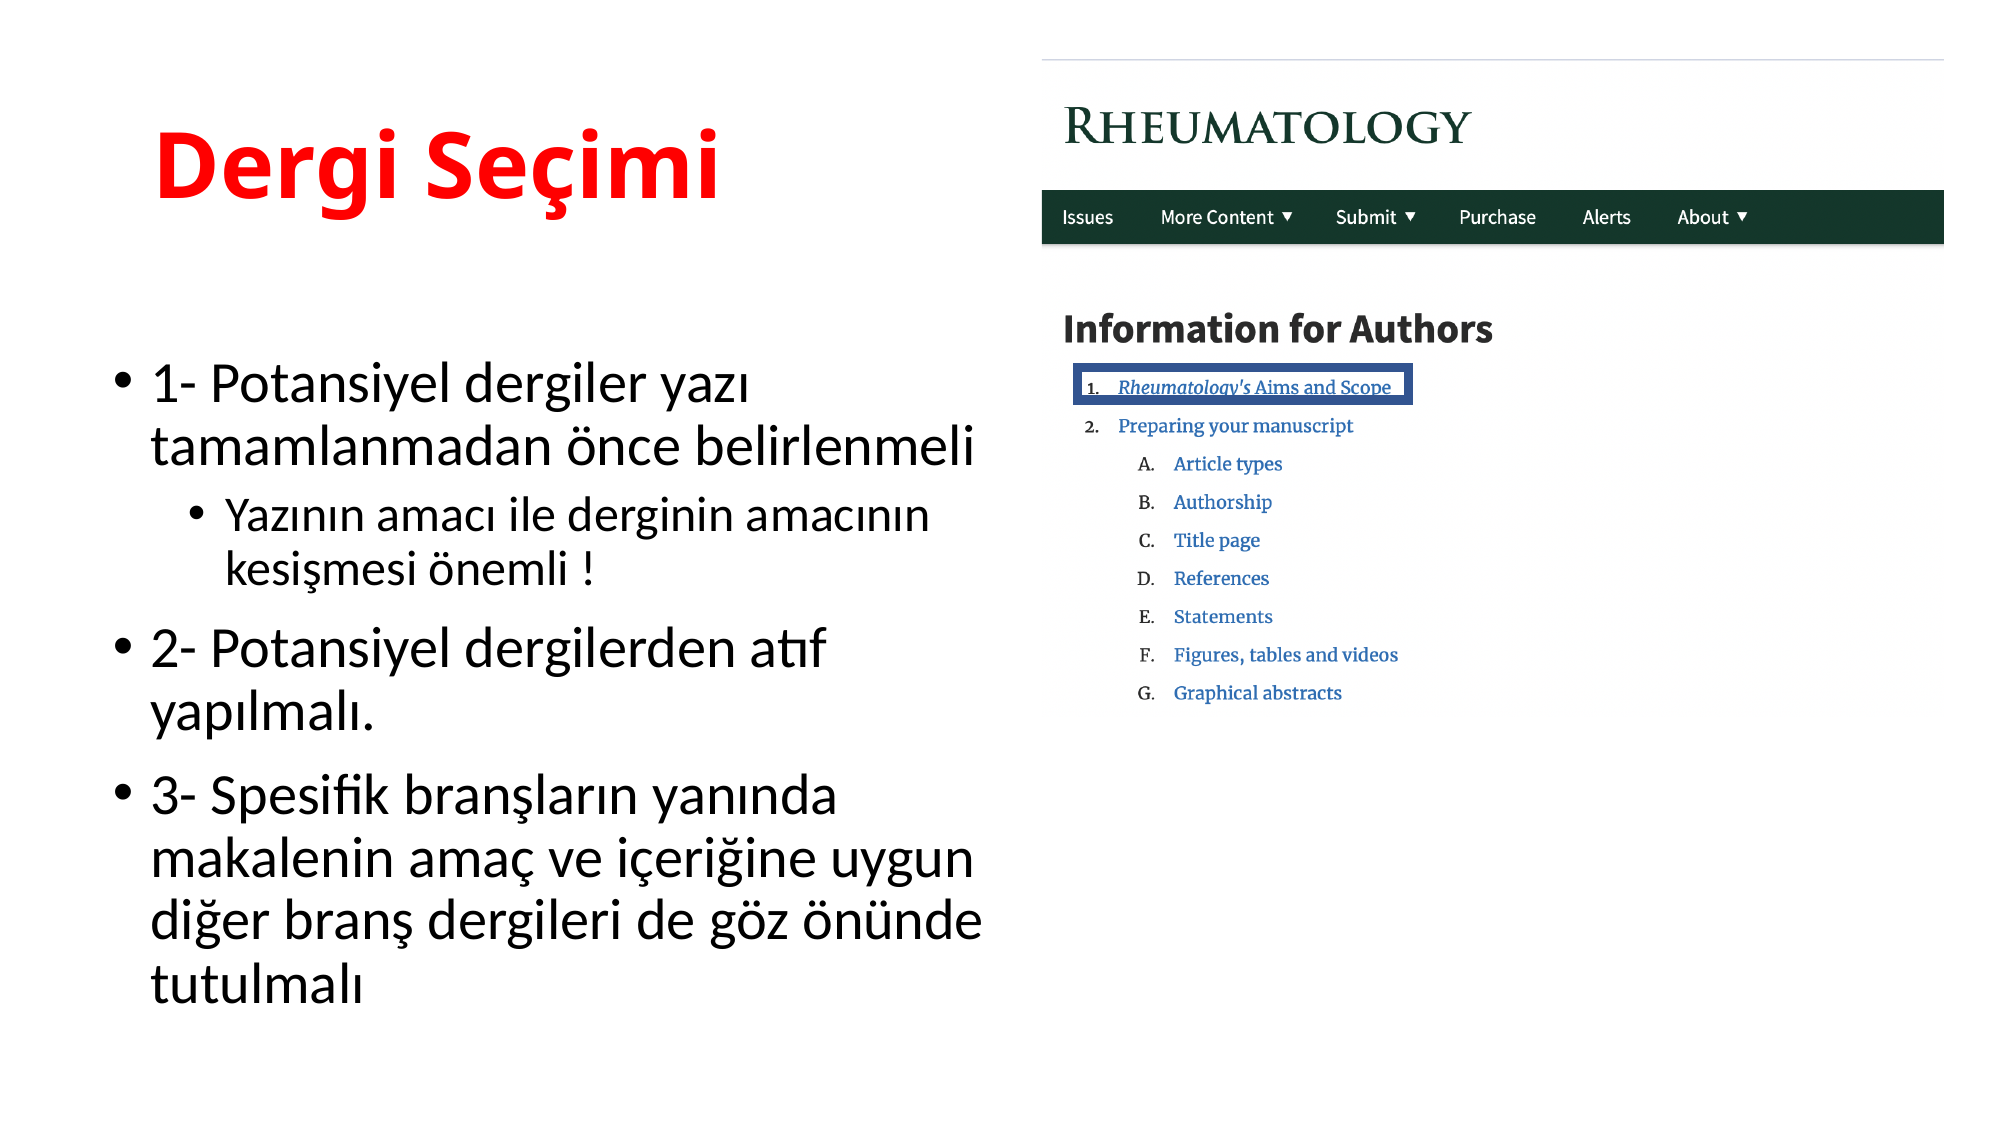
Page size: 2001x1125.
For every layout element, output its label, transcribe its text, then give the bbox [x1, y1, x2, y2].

title Dergi Seçimi [137, 59, 1041, 278]
picture [1041, 59, 1944, 721]
list 1- Potansiyel dergiler yazı tamamlanmadan önce belirlenmeli Yazının amacı ile derginin amacının kesişmesi önemli ! 2- Potansiyel dergilerden atıf yapılmalı. 3- Spesifik branşların yanında makalenin amaç ve içeriğine uygun diğer branş dergileri de göz önünde tutulmalı [97, 344, 1000, 1059]
